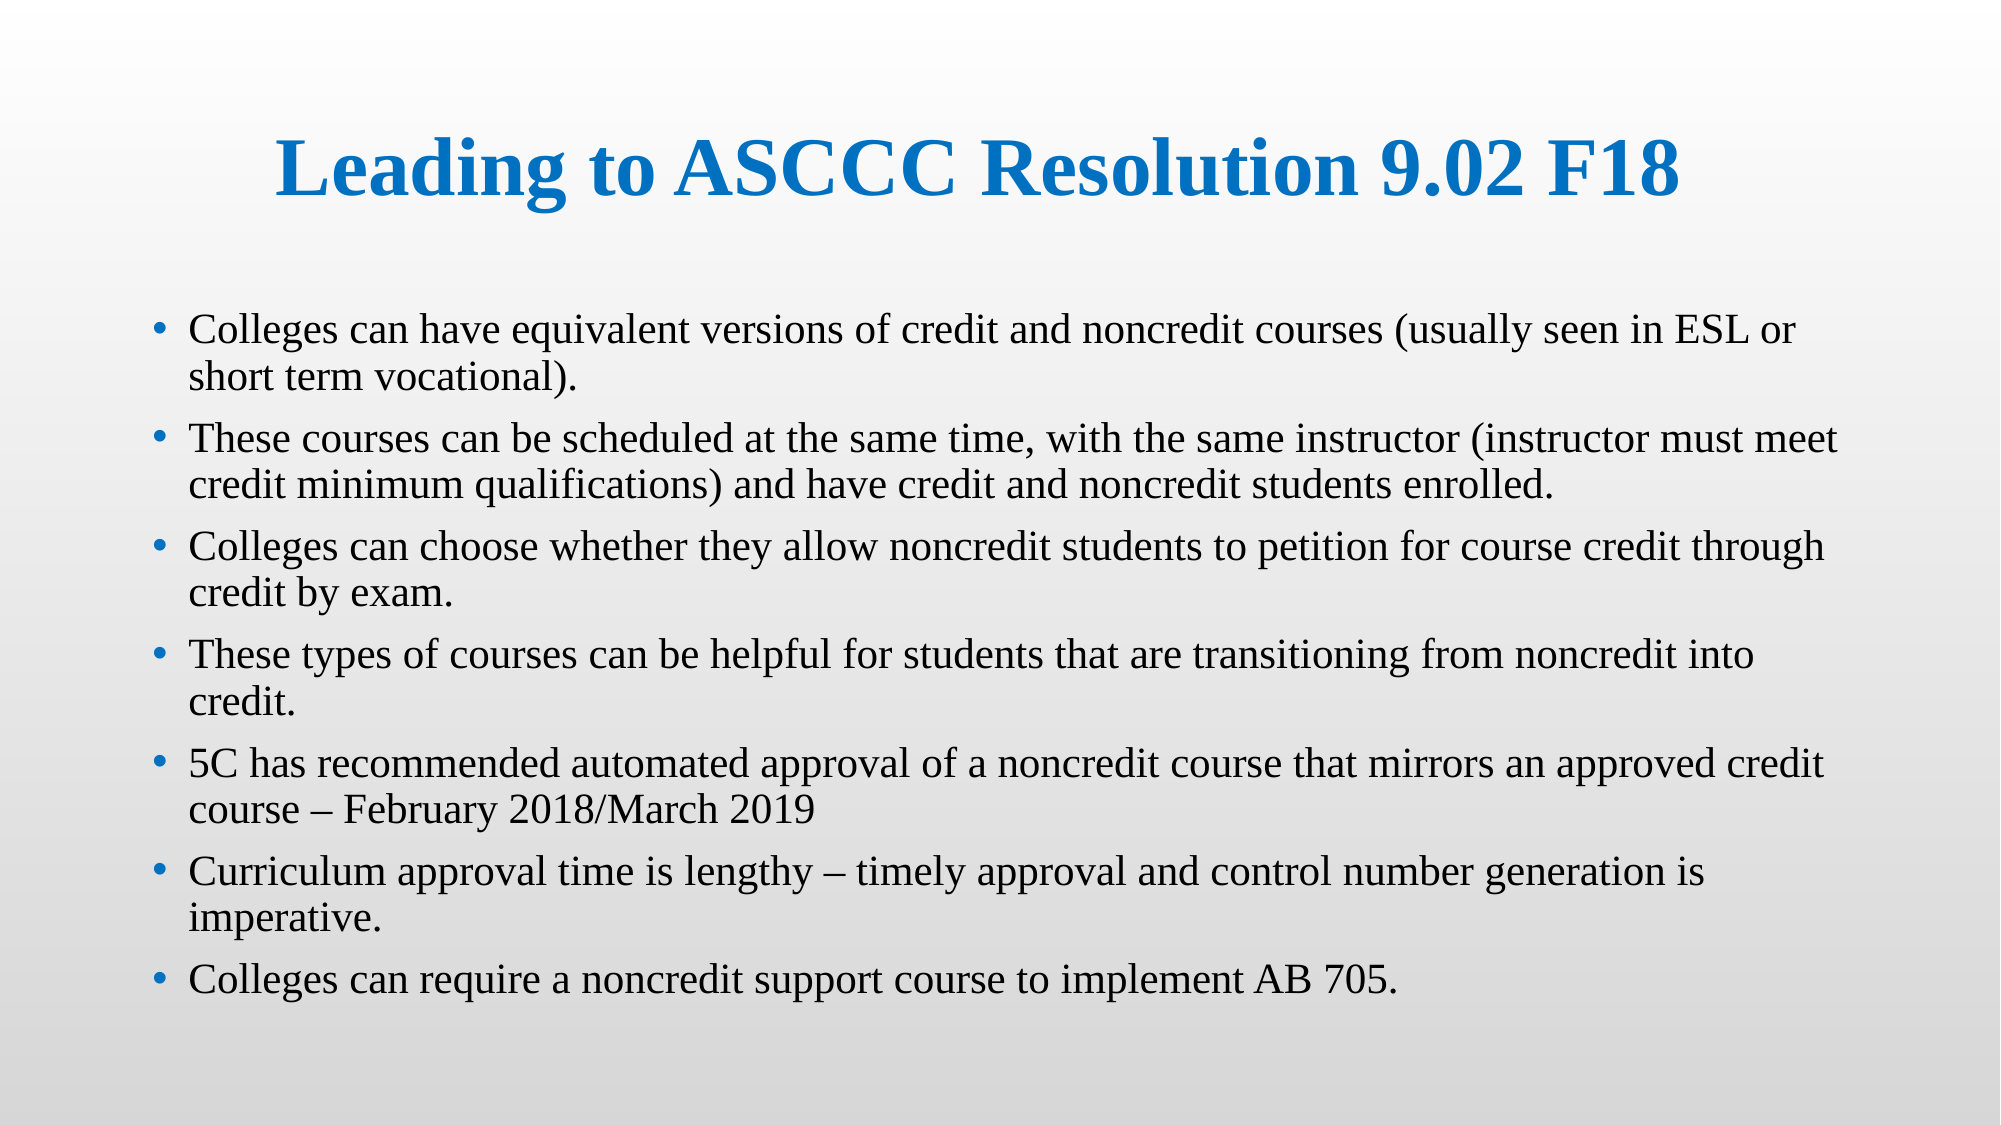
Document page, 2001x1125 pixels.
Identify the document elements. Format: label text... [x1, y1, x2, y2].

list Colleges can have equivalent versions of credit and noncredit courses (usually seen in ESL or short term vocational). These courses can be scheduled at the same time, with the same instructor (instructor must meet credit minimum qualifications) and have credit and noncredit students enrolled. Colleges can choose whether they allow noncredit students to petition for course credit through credit by exam. These types of courses can be helpful for students that are transitioning from noncredit into credit. 5C has recommended automated approval of a noncredit course that mirrors an approved credit course – February 2018/March 2019 Curriculum approval time is lengthy – timely approval and control number generation is imperative. Colleges can require a noncredit support course to implement AB 705. [137, 299, 1863, 1014]
title Leading to ASCCC Resolution 9.02 F18 [137, 59, 1863, 278]
